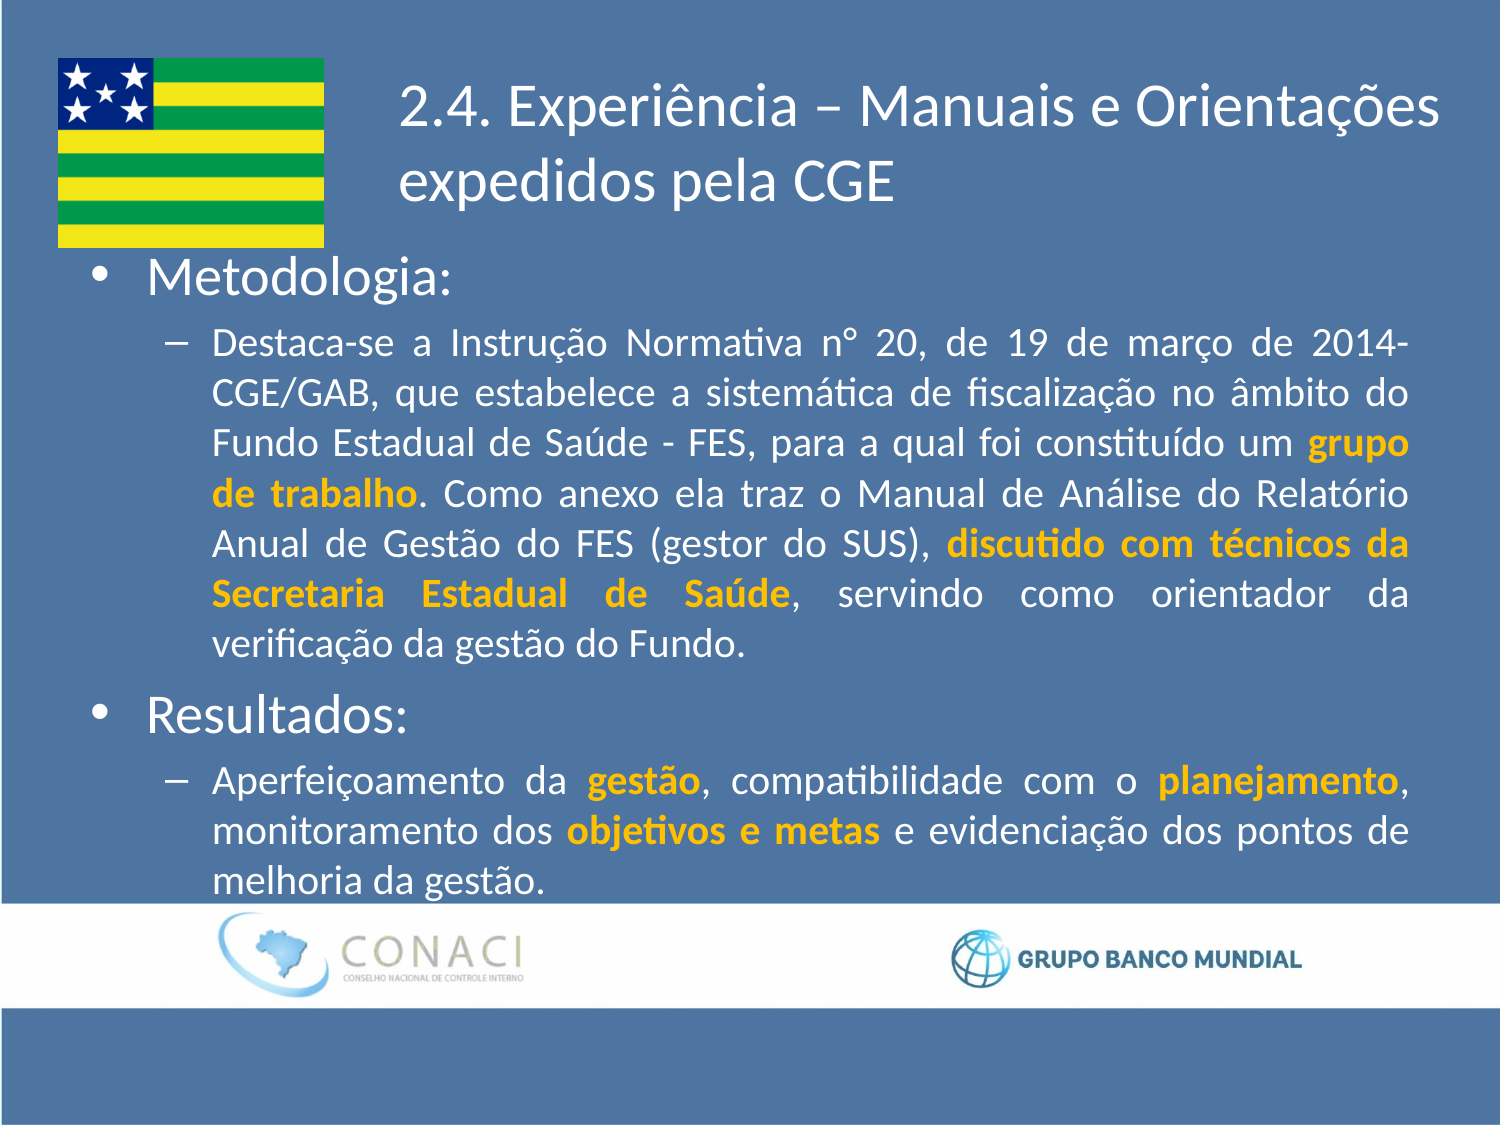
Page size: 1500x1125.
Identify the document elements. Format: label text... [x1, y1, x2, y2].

text_box [0, 0, 1500, 1125]
title 2.4. Experiência – Manuais e Orientações expedidos pela CGE [383, 45, 1471, 233]
list Metodologia: Destaca-se a Instrução Normativa n° 20, de 19 de março de 2014-CGE/GAB, que estabelece a sistemática de fiscalização no âmbito do Fundo Estadual de Saúde - FES, para a qual foi constituído um grupo de trabalho. Como anexo ela traz o Manual de Análise do Relatório Anual de Gestão do FES (gestor do SUS), discutido com técnicos da Secretaria Estadual de Saúde, servindo como orientador da verificação da gestão do Fundo. Resultados: Aperfeiçoamento da gestão, compatibilidade com o planejamento, monitoramento dos objetivos e metas e evidenciação dos pontos de melhoria da gestão. [75, 231, 1425, 975]
picture [58, 58, 324, 248]
